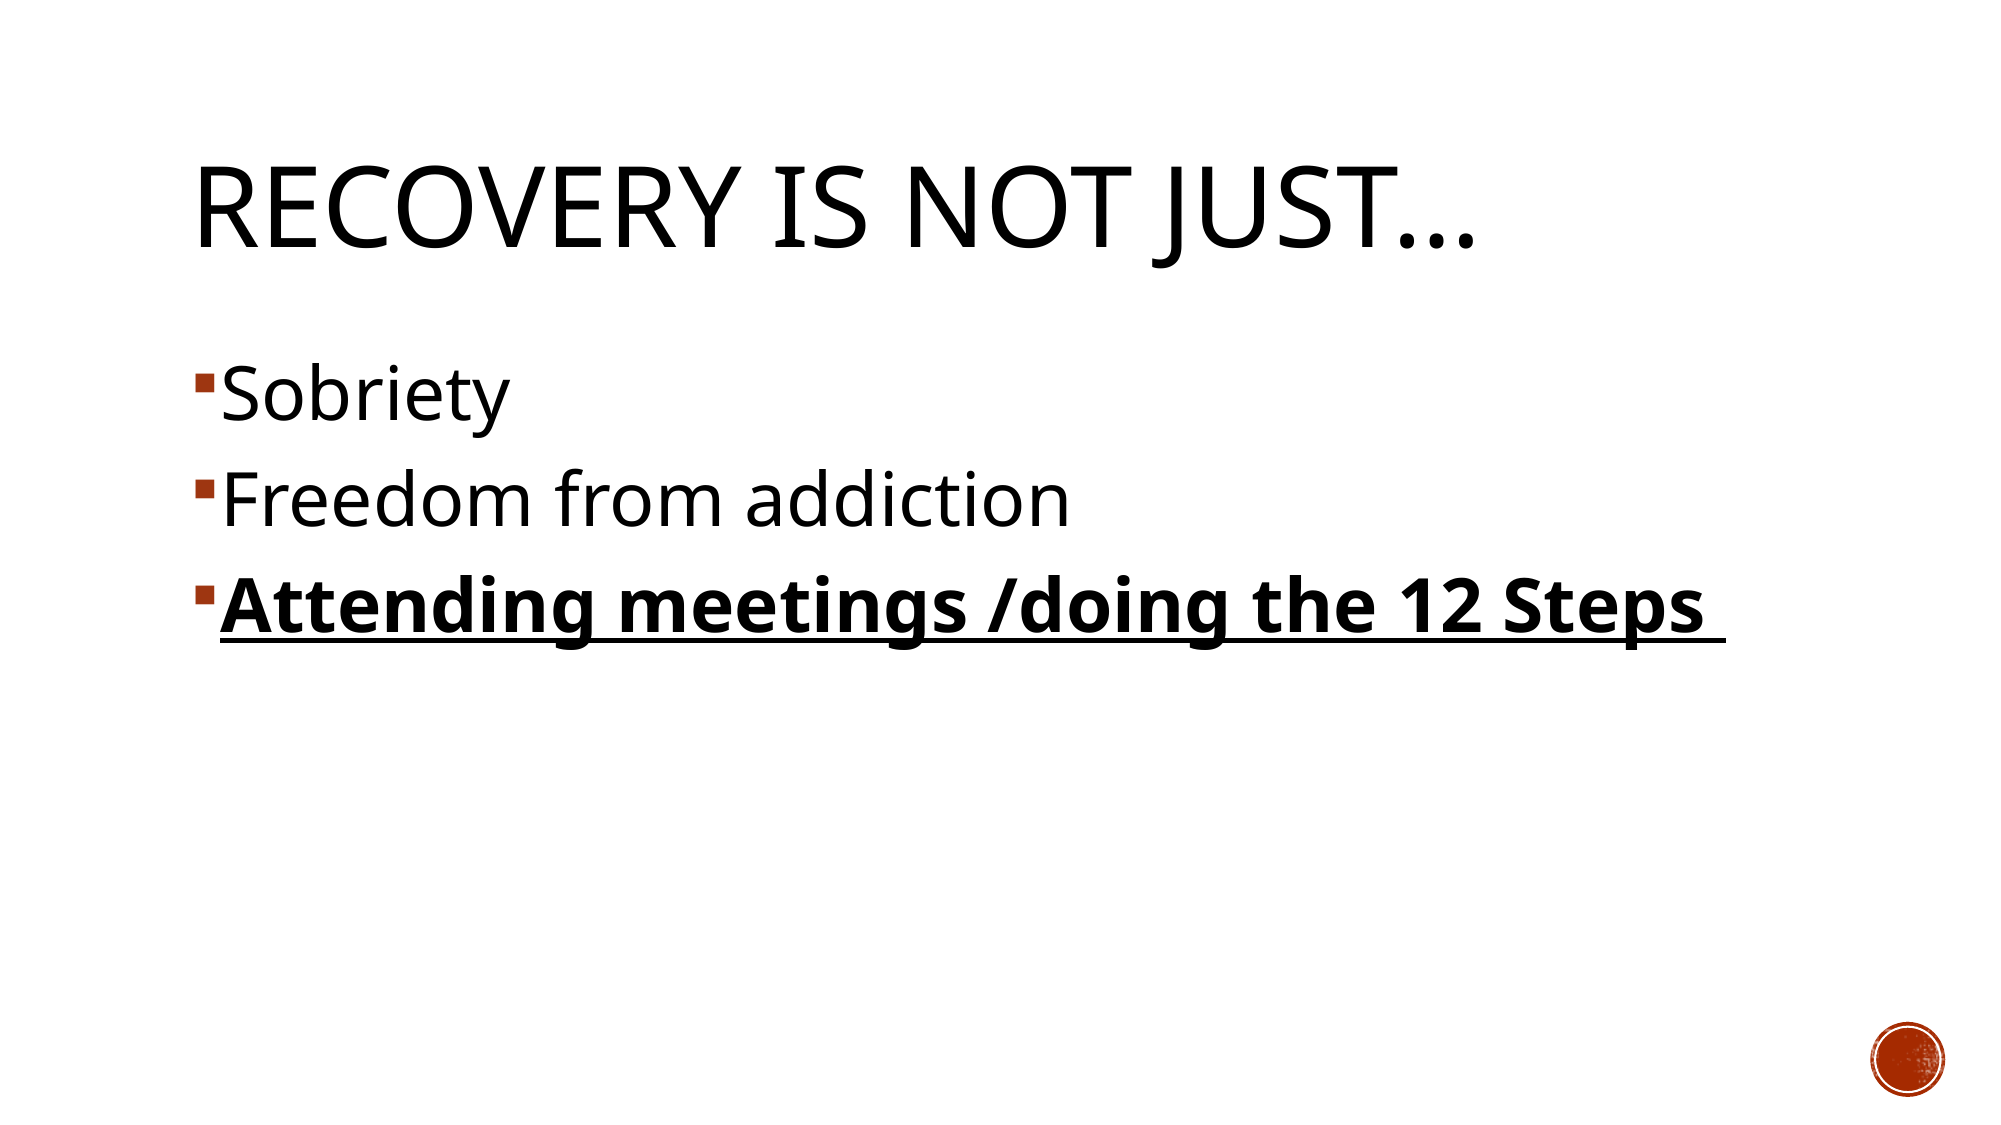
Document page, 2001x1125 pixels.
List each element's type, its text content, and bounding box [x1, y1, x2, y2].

title Recovery is not just… [175, 79, 1826, 344]
list Sobriety Freedom from addiction Attending meetings /doing the 12 Steps [175, 348, 1826, 1013]
